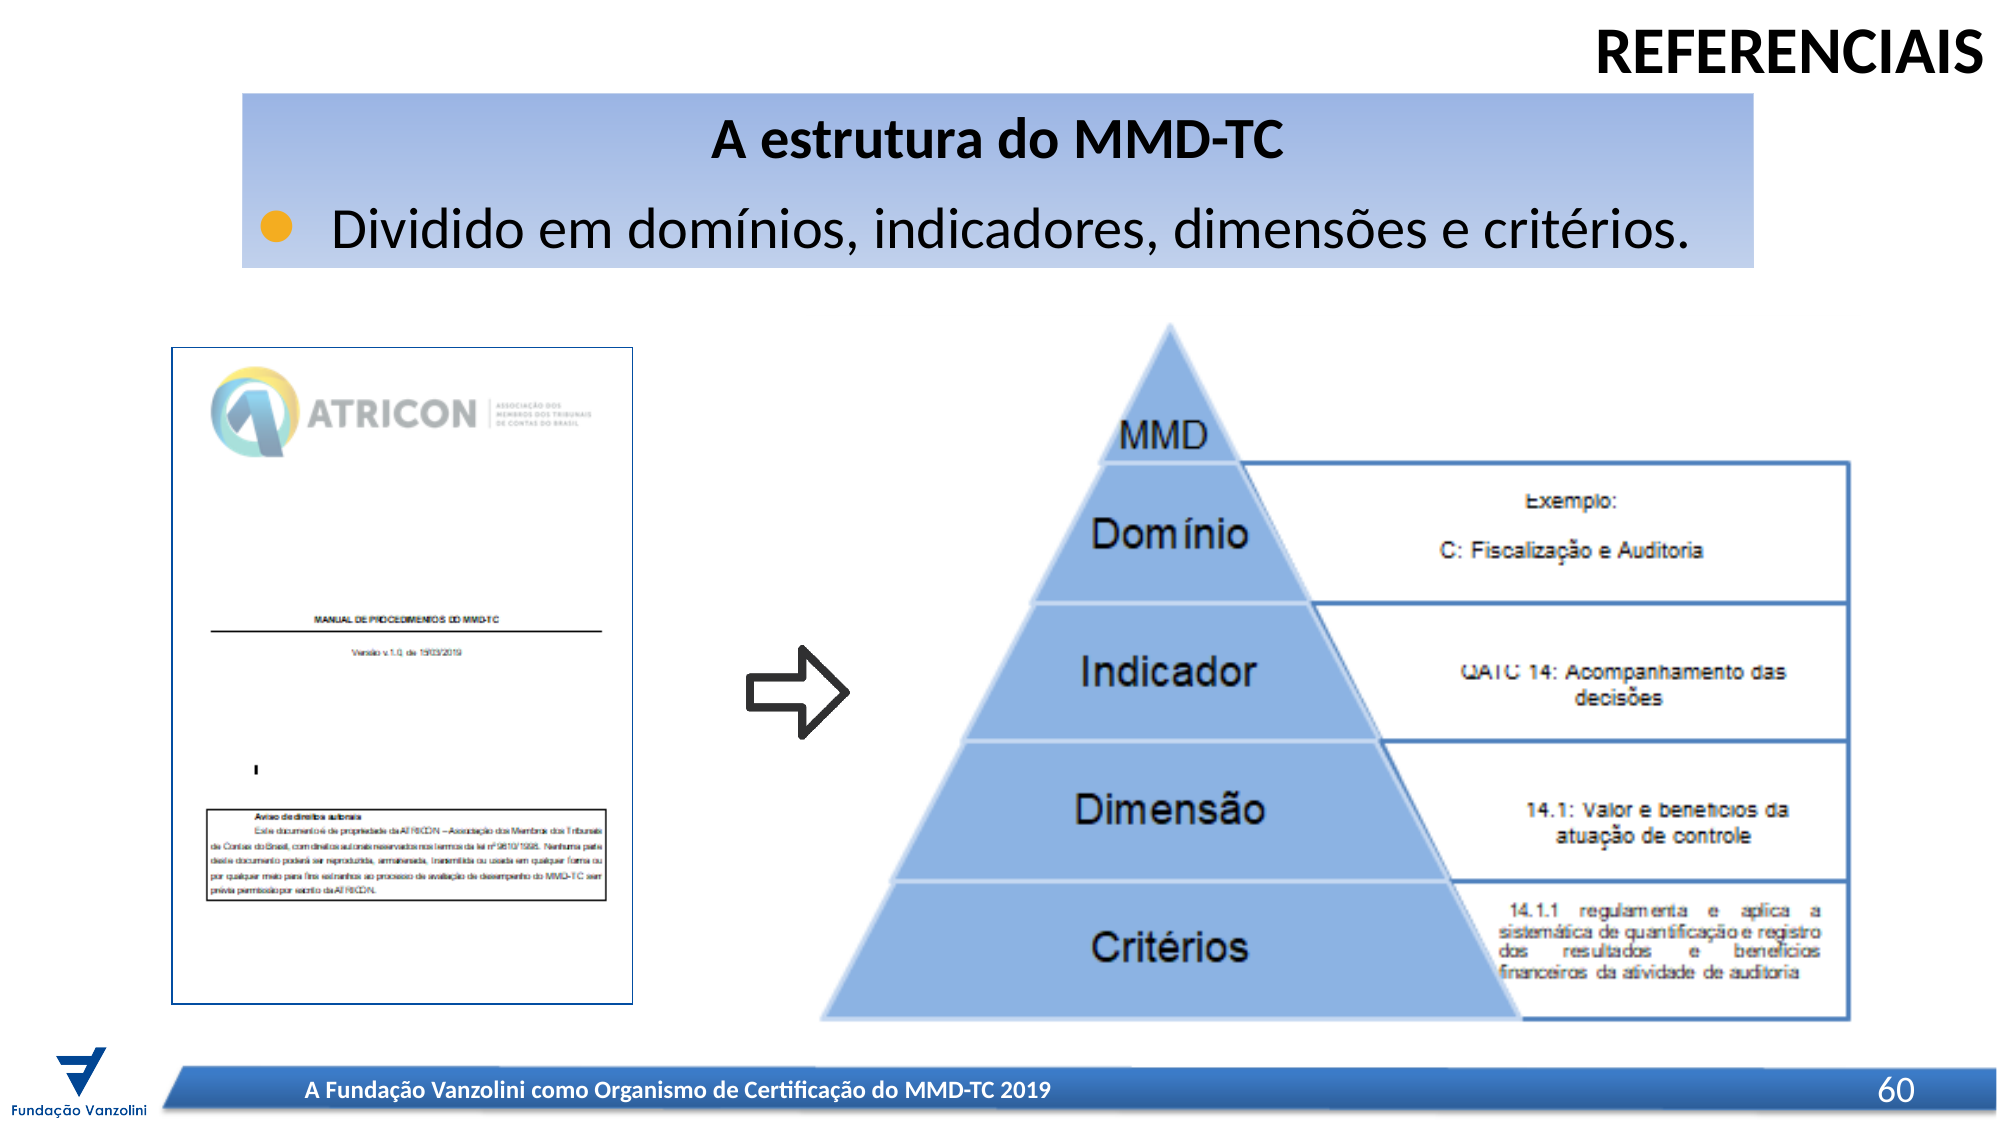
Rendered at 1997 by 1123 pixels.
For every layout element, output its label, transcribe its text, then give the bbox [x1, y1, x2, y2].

text_box REFERENCIAIS [999, 0, 1997, 95]
text_box A estrutura do MMD-TC Dividido em domínios, indicadores, dimensões e critérios. [242, 93, 1754, 268]
picture [172, 348, 633, 1004]
picture [3, 1045, 1997, 1120]
picture [737, 314, 1861, 1034]
